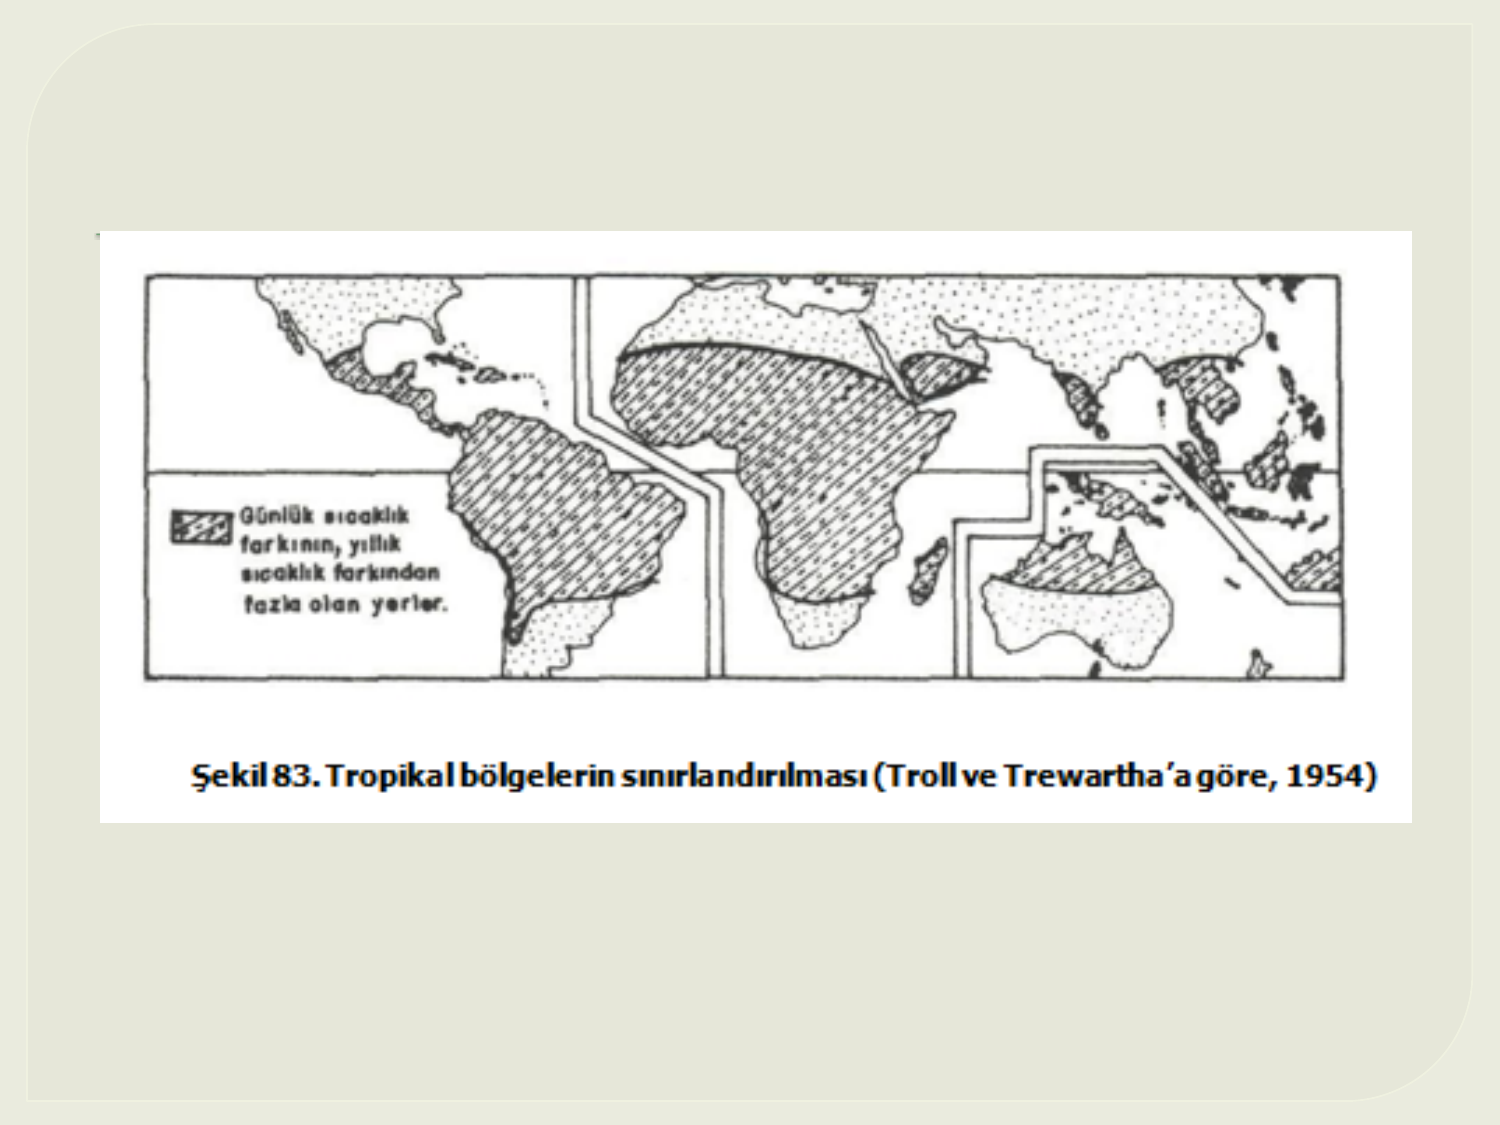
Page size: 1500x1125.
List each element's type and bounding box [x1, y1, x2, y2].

list [100, 231, 1412, 823]
